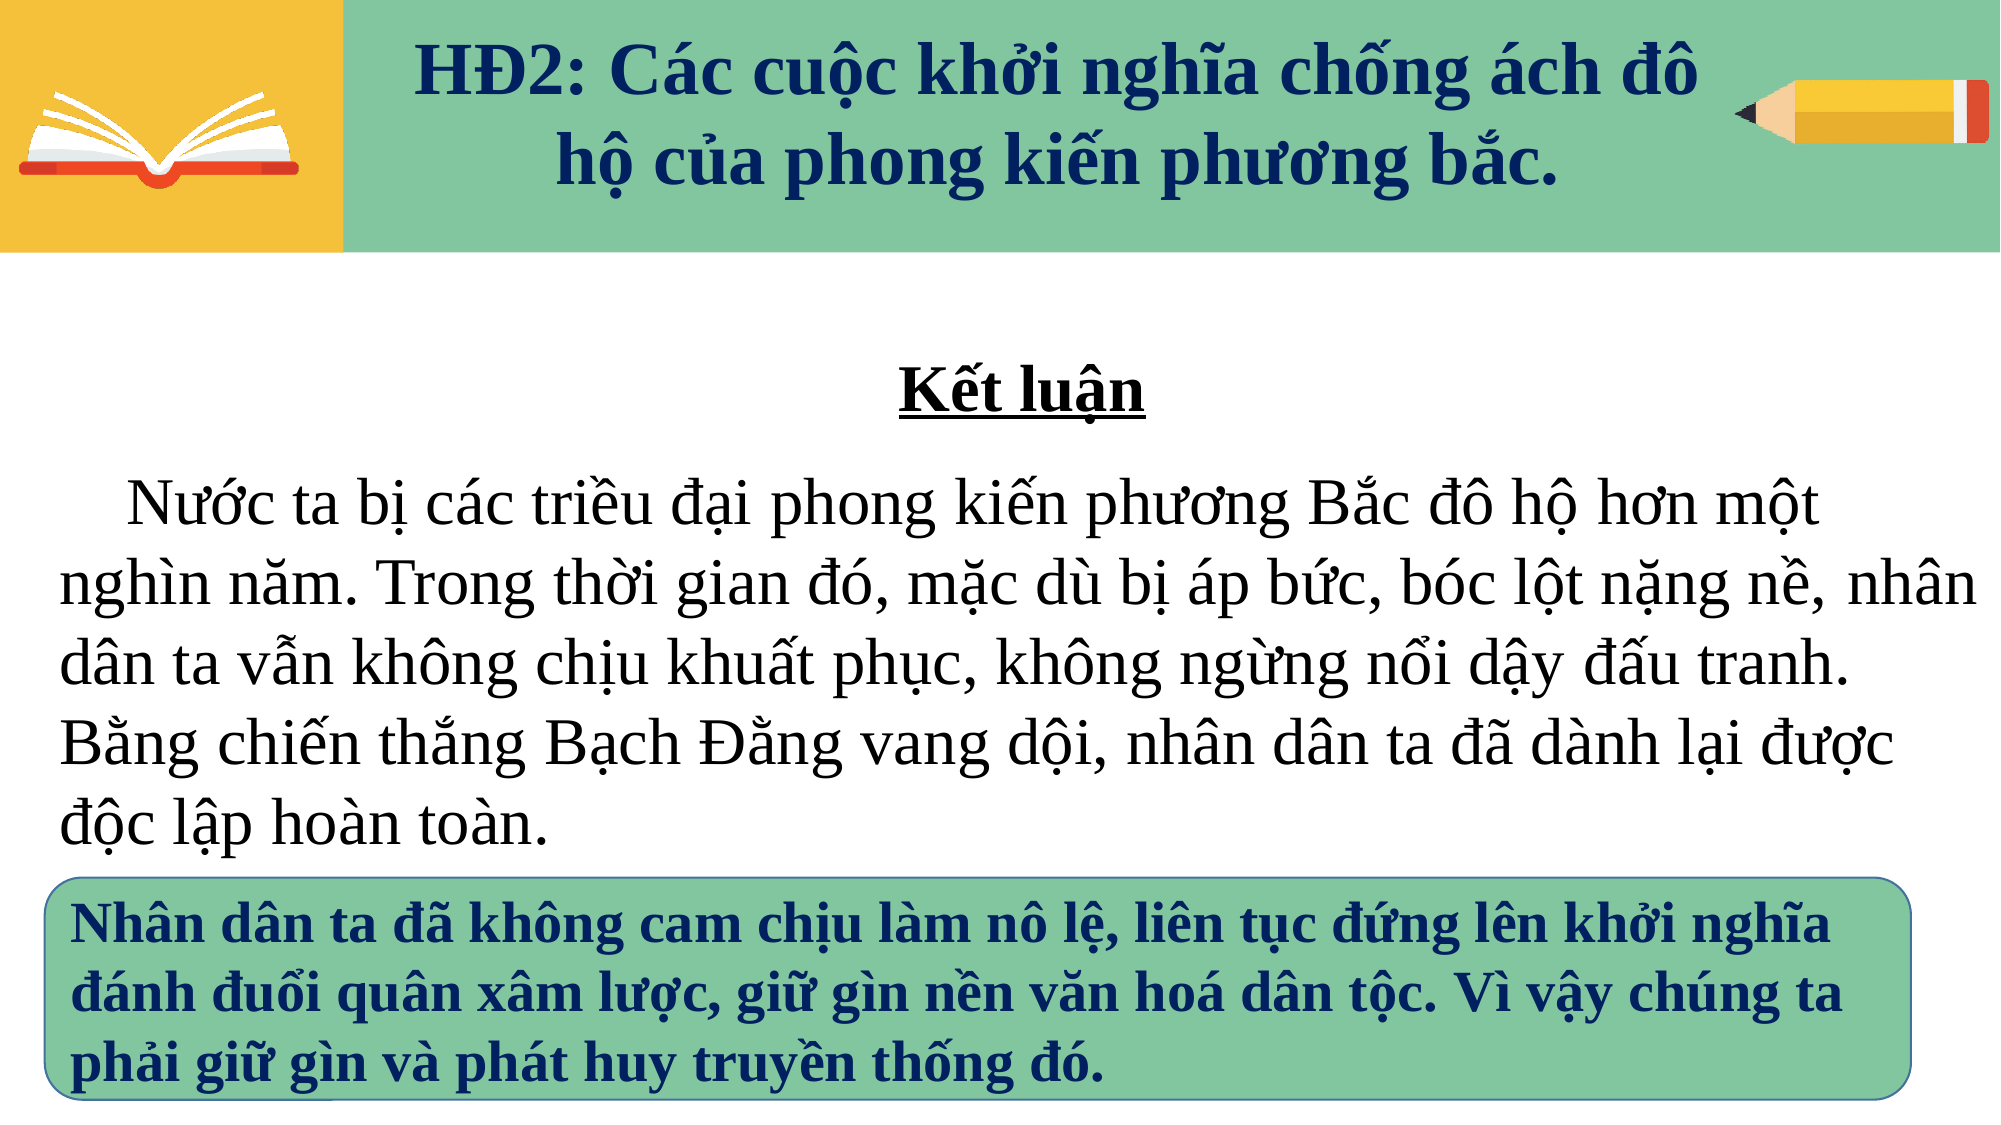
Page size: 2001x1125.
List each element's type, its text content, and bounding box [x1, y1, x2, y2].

picture [12, 84, 302, 194]
text_box HĐ2: Các cuộc khởi nghĩa chống ách đô hộ của phong kiến phương bắc. [362, 12, 1753, 208]
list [1726, 74, 2000, 165]
text_box [0, 0, 344, 253]
text_box Kết luận Nước ta bị các triều đại phong kiến phương Bắc đô hộ hơn một nghìn năm. Trong thời gian đó, mặc dù bị áp bức, bóc lột nặng nề, nhân dân ta vẫn không chịu khuất phục, không ngừng nổi dậy đấu tranh. Bằng chiến thắng Bạch Đằng vang dội, nhân dân ta đã dành lại được độc lập hoàn toàn. [44, 337, 2000, 866]
text_box Nhân dân ta đã không cam chịu làm nô lệ, liên tục đứng lên khởi nghĩa đánh đuổi quân xâm lược, giữ gìn nền văn hoá dân tộc. Vì vậy chúng ta phải giữ gìn và phát huy truyền thống đó. [43, 876, 1912, 1101]
text_box [344, 0, 2000, 253]
